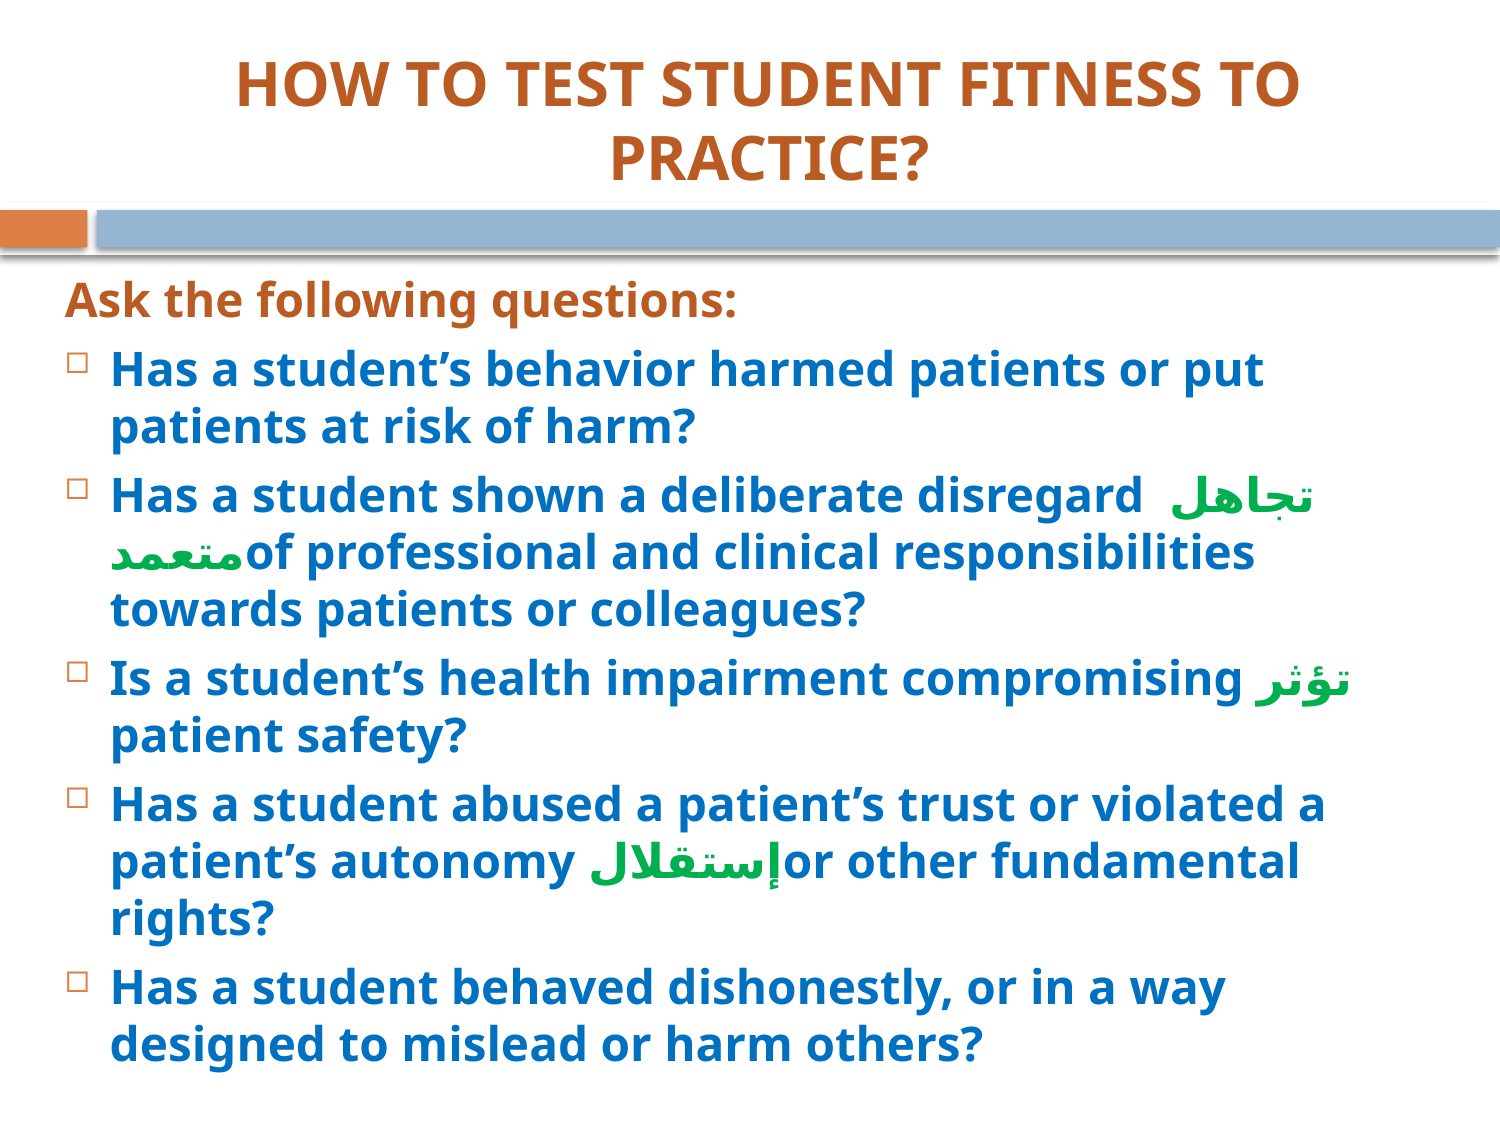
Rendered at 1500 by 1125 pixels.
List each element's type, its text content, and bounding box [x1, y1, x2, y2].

list Ask the following questions: Has a student’s behavior harmed patients or put patients at risk of harm? Has a student shown a deliberate disregard تجاهل متعمدof professional and clinical responsibilities towards patients or colleagues? Is a student’s health impairment compromising تؤثر patient safety? Has a student abused a patient’s trust or violated a patient’s autonomy إستقلالor other fundamental rights? Has a student behaved dishonestly, or in a way designed to mislead or harm others? [50, 262, 1463, 1088]
title HOW TO TEST STUDENT FITNESS TO PRACTICE? [100, 37, 1438, 200]
